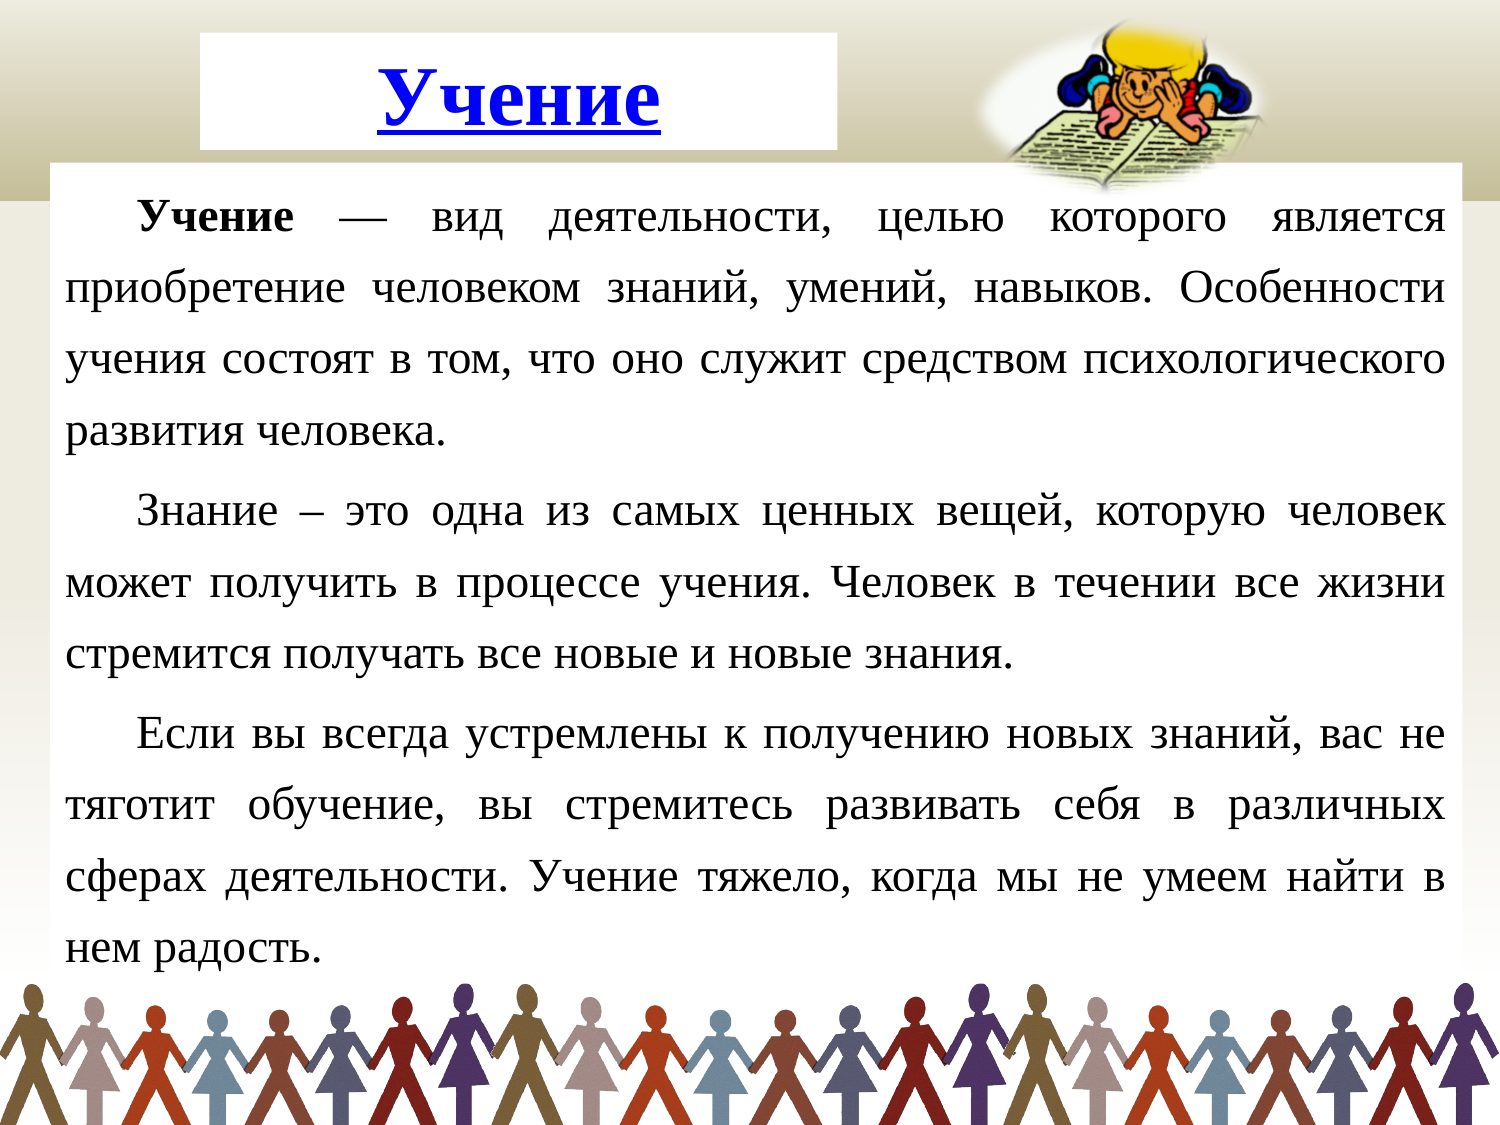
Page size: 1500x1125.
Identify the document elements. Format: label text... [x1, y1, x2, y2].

list Учение — вид деятельности, целью которого является приобретение человеком знаний, умений, навыков. Особенности учения состоят в том, что оно служит средством психологического развития человека. Знание – это одна из самых ценных вещей, которую человек может получить в процессе учения. Человек в течении все жизни стремится получать все новые и новые знания. Если вы всегда устремлены к получению новых знаний, вас не тяготит обучение, вы стремитесь развивать себя в различных сферах деятельности. Учение тяжело, когда мы не умеем найти в нем радость. [50, 162, 1463, 984]
picture [962, 14, 1283, 201]
picture [0, 981, 1500, 1125]
title Учение [200, 32, 838, 150]
